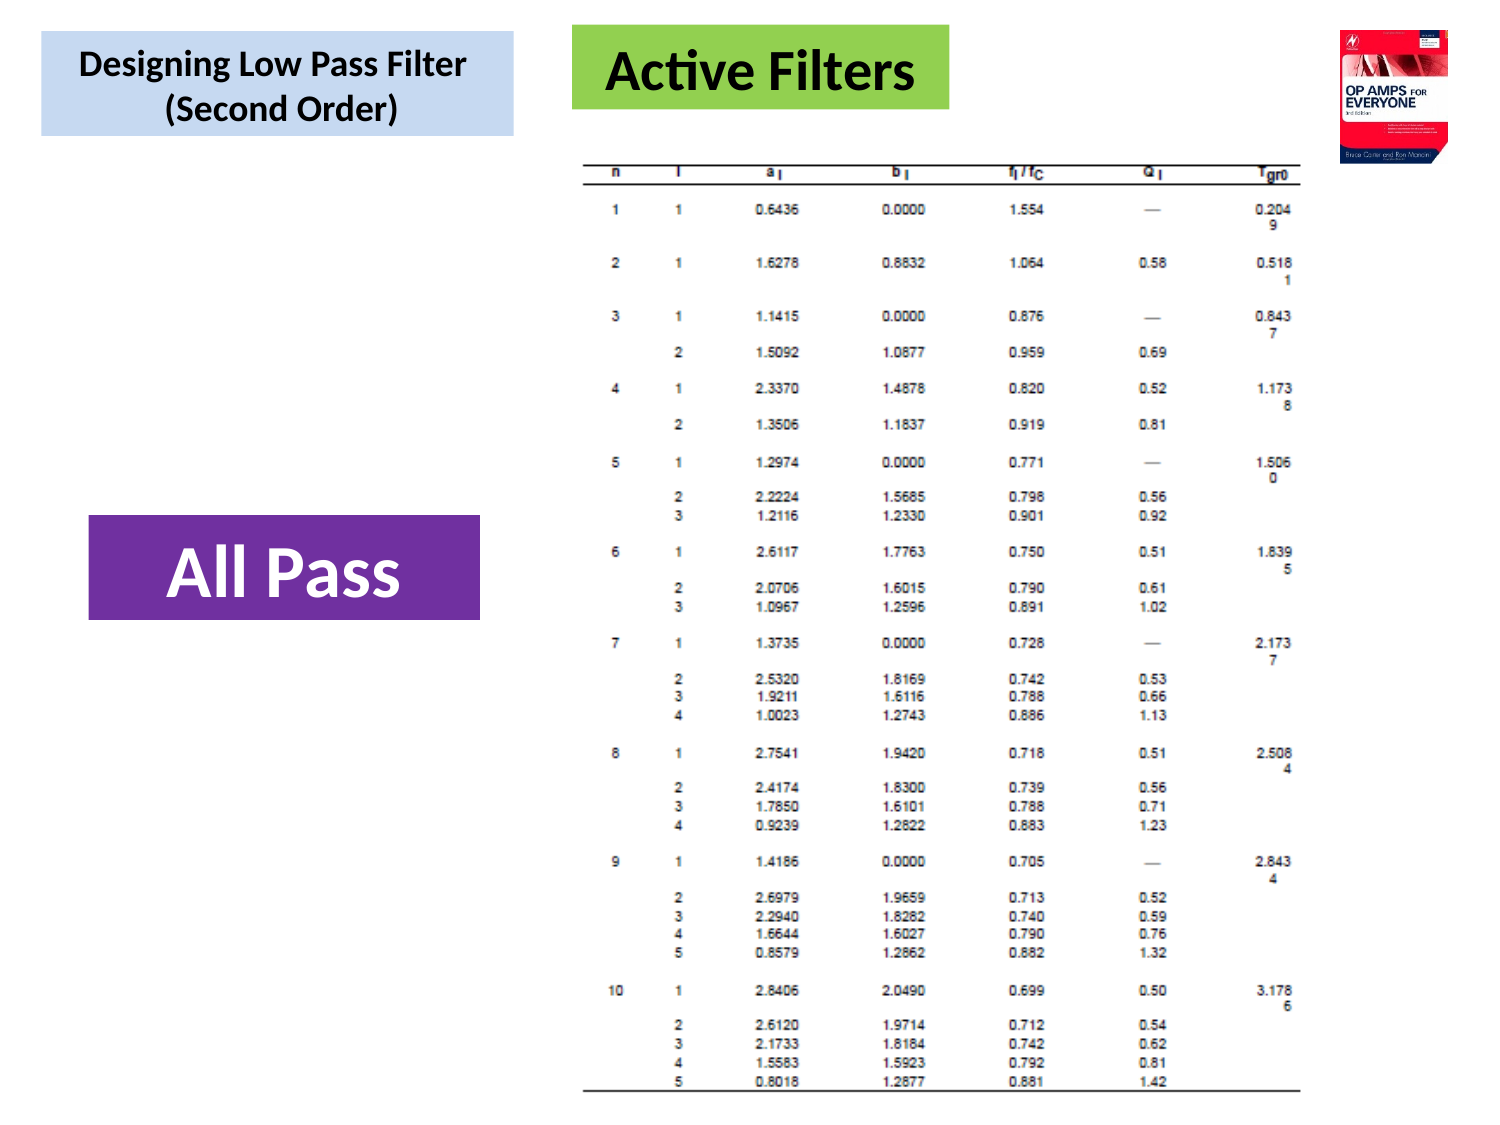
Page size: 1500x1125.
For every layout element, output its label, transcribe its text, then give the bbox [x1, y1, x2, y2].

picture [1340, 29, 1449, 165]
picture [560, 146, 1330, 1118]
text_box Designing Low Pass Filter (Second Order) [41, 31, 514, 136]
text_box All Pass [88, 515, 480, 620]
text_box Active Filters [572, 24, 950, 110]
